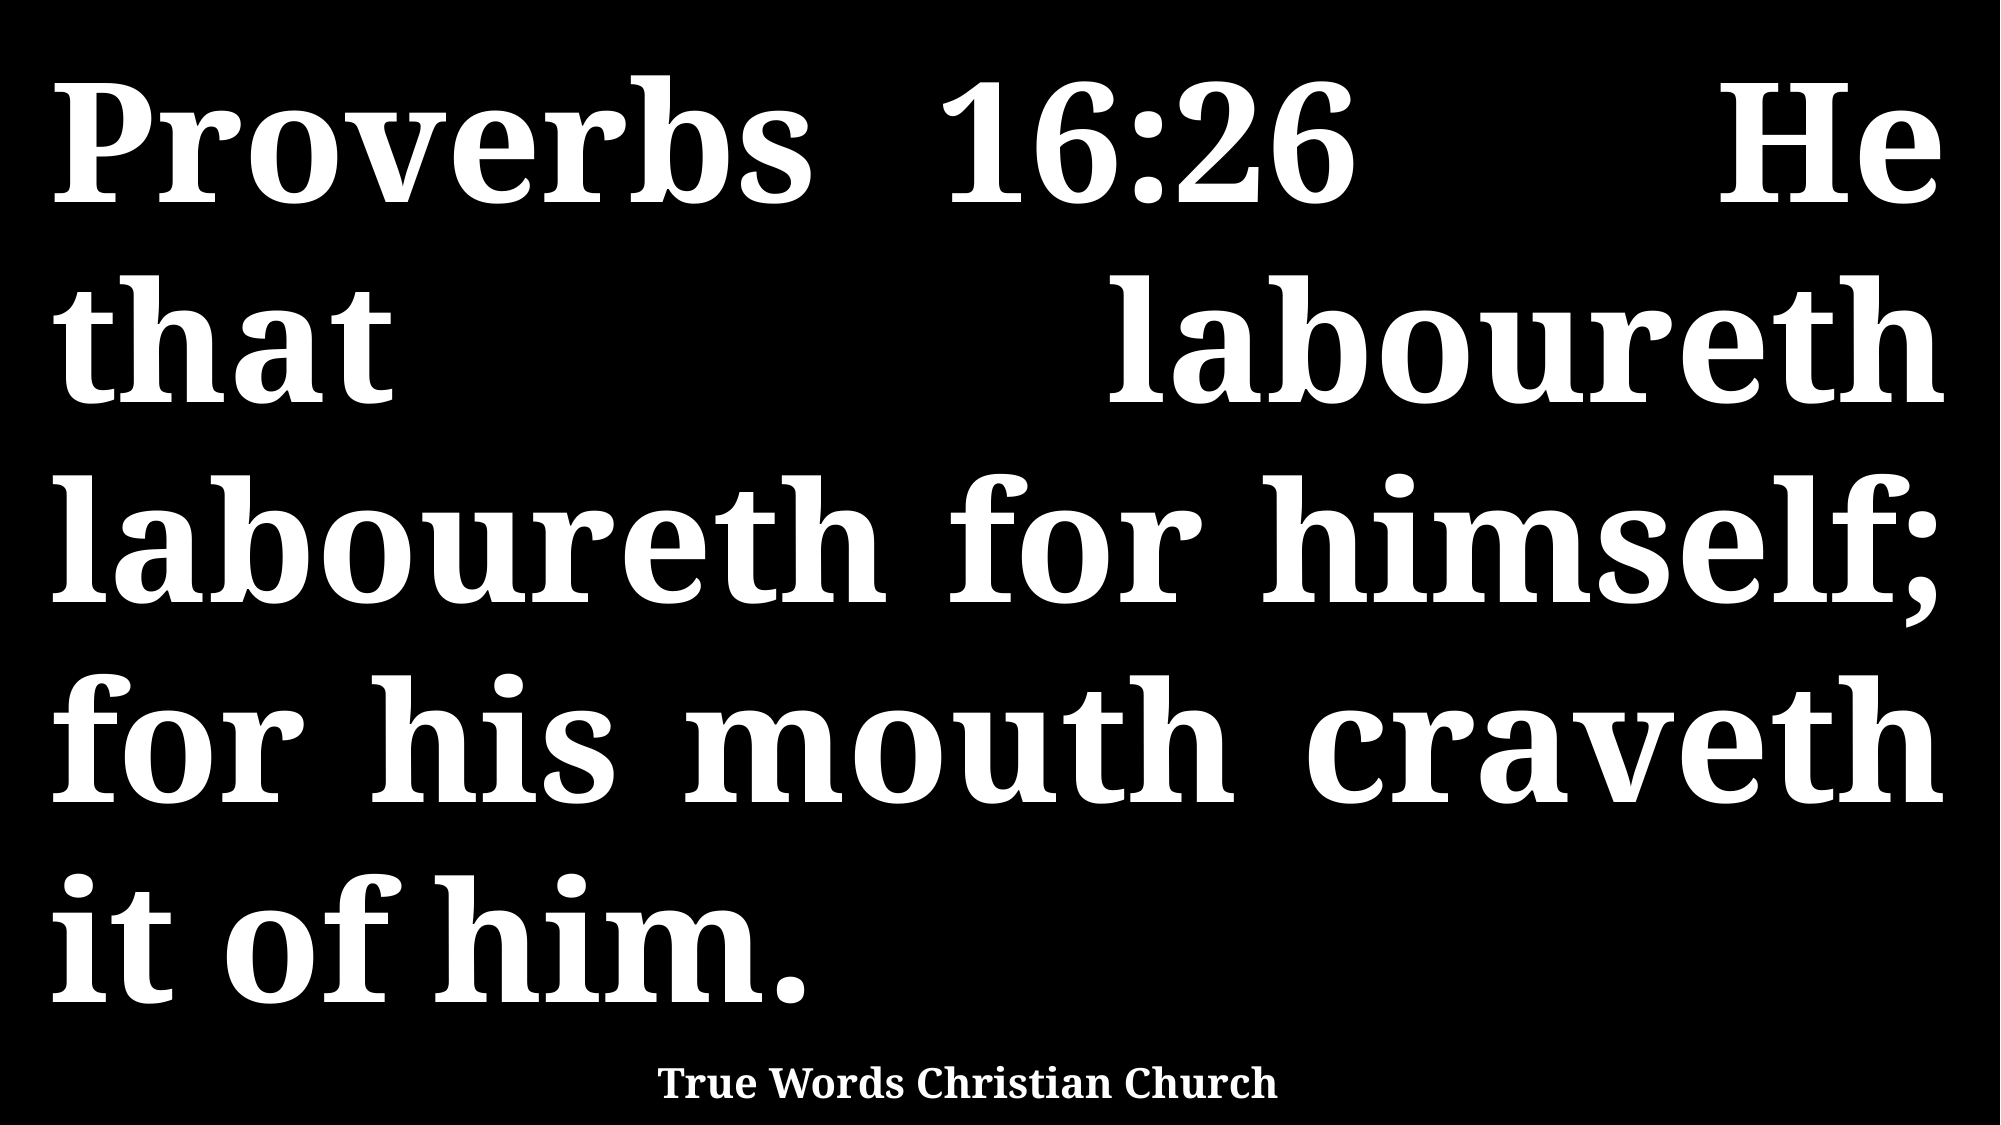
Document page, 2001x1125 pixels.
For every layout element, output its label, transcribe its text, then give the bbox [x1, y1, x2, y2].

text_box True Words Christian Church [642, 1049, 1294, 1114]
text_box Proverbs 16:26 He that laboureth laboureth for himself; for his mouth craveth it of him. [35, 28, 1965, 1043]
